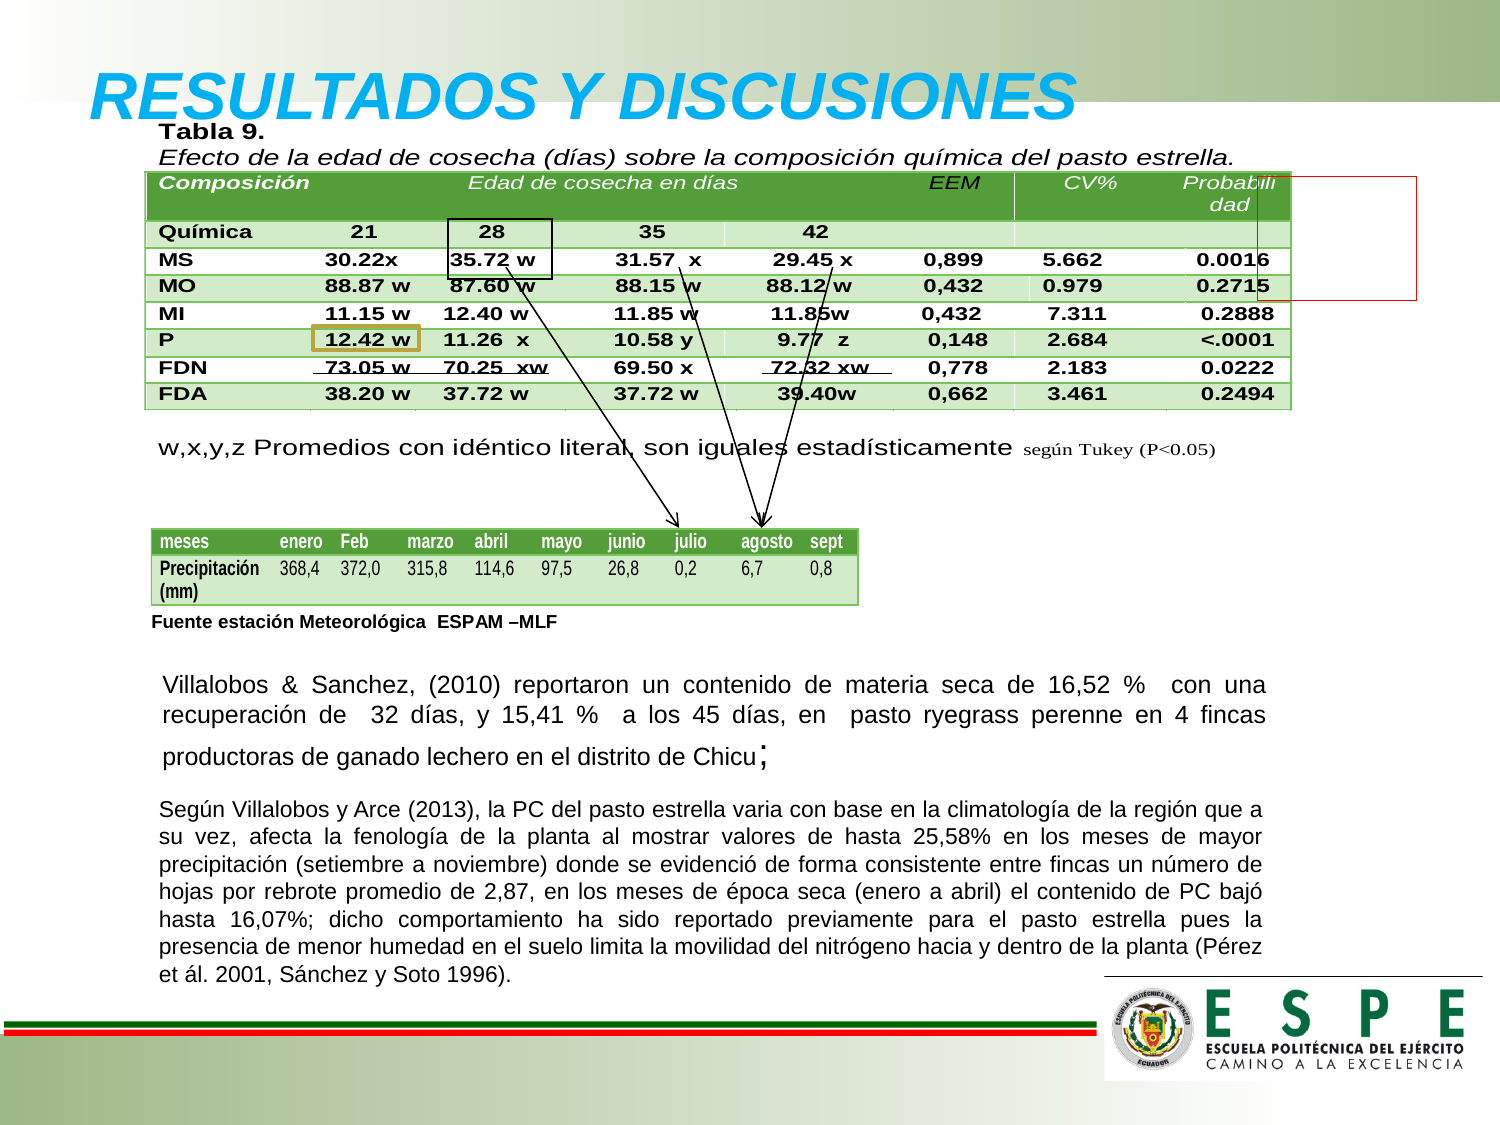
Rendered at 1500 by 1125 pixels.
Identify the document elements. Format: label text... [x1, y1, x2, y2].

picture [1104, 976, 1483, 1081]
picture [150, 527, 862, 606]
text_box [761, 380, 833, 528]
picture [151, 612, 1132, 659]
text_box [505, 266, 677, 528]
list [144, 119, 1299, 486]
table_header [1303, 177, 1416, 300]
title RESULTADOS Y DISCUSIONES [75, 45, 1425, 233]
text_box Según Villalobos y Arce (2013), la PC del pasto estrella varia con base en la climatología de la región que a su vez, afecta la fenología de la planta al mostrar valores de hasta 25,58% en los meses de mayor precipitación (setiembre a noviembre) donde se evidenció de forma consistente entre fincas un número de hojas por rebrote promedio de 2,87, en los meses de época seca (enero a abril) el contenido de PC bajó hasta 16,07%; dicho comportamiento ha sido reportado previamente para el pasto estrella pues la presencia de menor humedad en el suelo limita la movilidad del nitrógeno hacia y dentro de la planta (Pérez et ál. 2001, Sánchez y Soto 1996). [144, 787, 1279, 994]
text_box Villalobos & Sanchez, (2010) reportaron un contenido de materia seca de 16,52 % con una recuperación de 32 días, y 15,41 % a los 45 días, en pasto ryegrass perenne en 4 fincas productoras de ganado lechero en el distrito de Chicu; [147, 660, 1284, 781]
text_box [761, 266, 833, 373]
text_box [678, 266, 760, 528]
